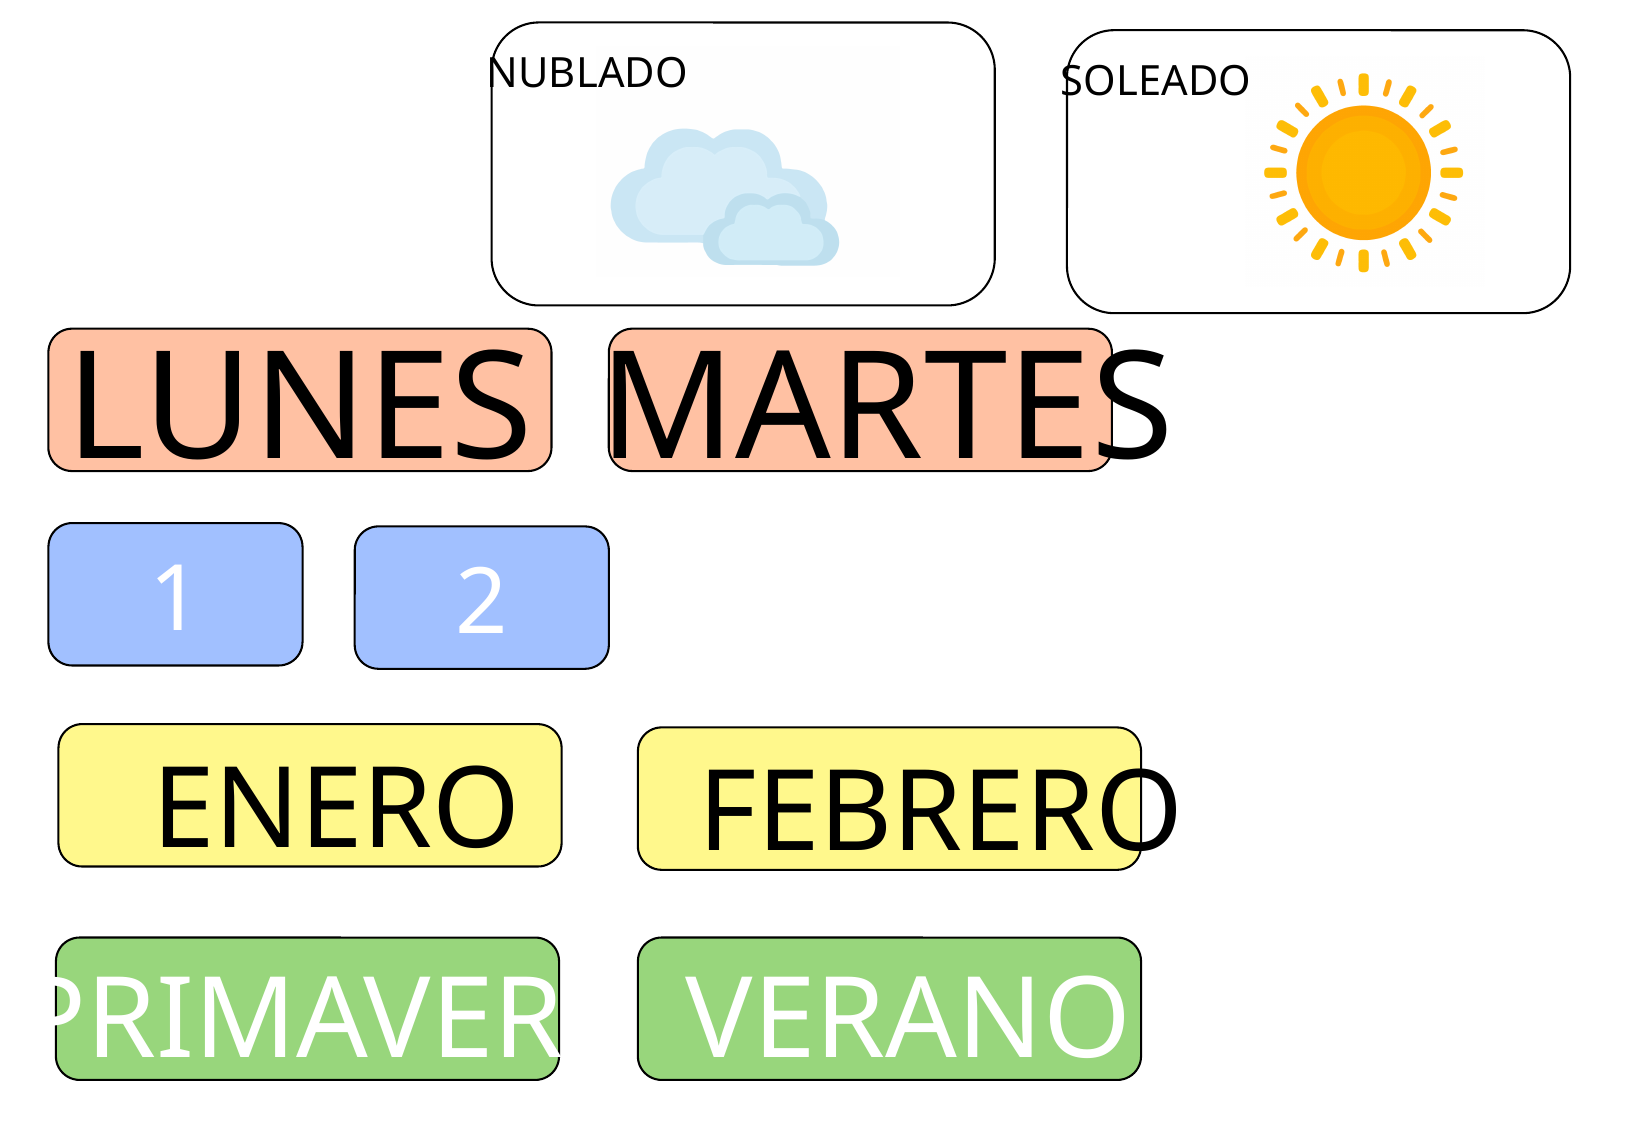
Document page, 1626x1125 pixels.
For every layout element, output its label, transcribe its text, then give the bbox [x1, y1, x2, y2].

text_box [57, 723, 563, 868]
picture [1245, 56, 1485, 287]
text_box FEBRERO [684, 730, 1199, 881]
text_box SOLEADO [1046, 46, 1267, 112]
text_box [636, 726, 1131, 871]
text_box 2 [440, 534, 523, 660]
text_box [47, 337, 52, 462]
text_box [548, 338, 553, 462]
text_box VERANO [670, 937, 1146, 1088]
text_box [636, 936, 1122, 1081]
picture [596, 46, 900, 277]
text_box [490, 21, 996, 307]
text_box PRIMAVERA [3, 937, 651, 1088]
text_box [1065, 29, 1572, 315]
text_box ENERO [137, 727, 536, 878]
text_box [47, 522, 304, 667]
text_box LUNES [52, 301, 548, 497]
text_box NUBLADO [471, 38, 703, 103]
text_box [353, 525, 610, 670]
text_box MARTES [584, 301, 1189, 497]
text_box 1 [134, 531, 217, 656]
